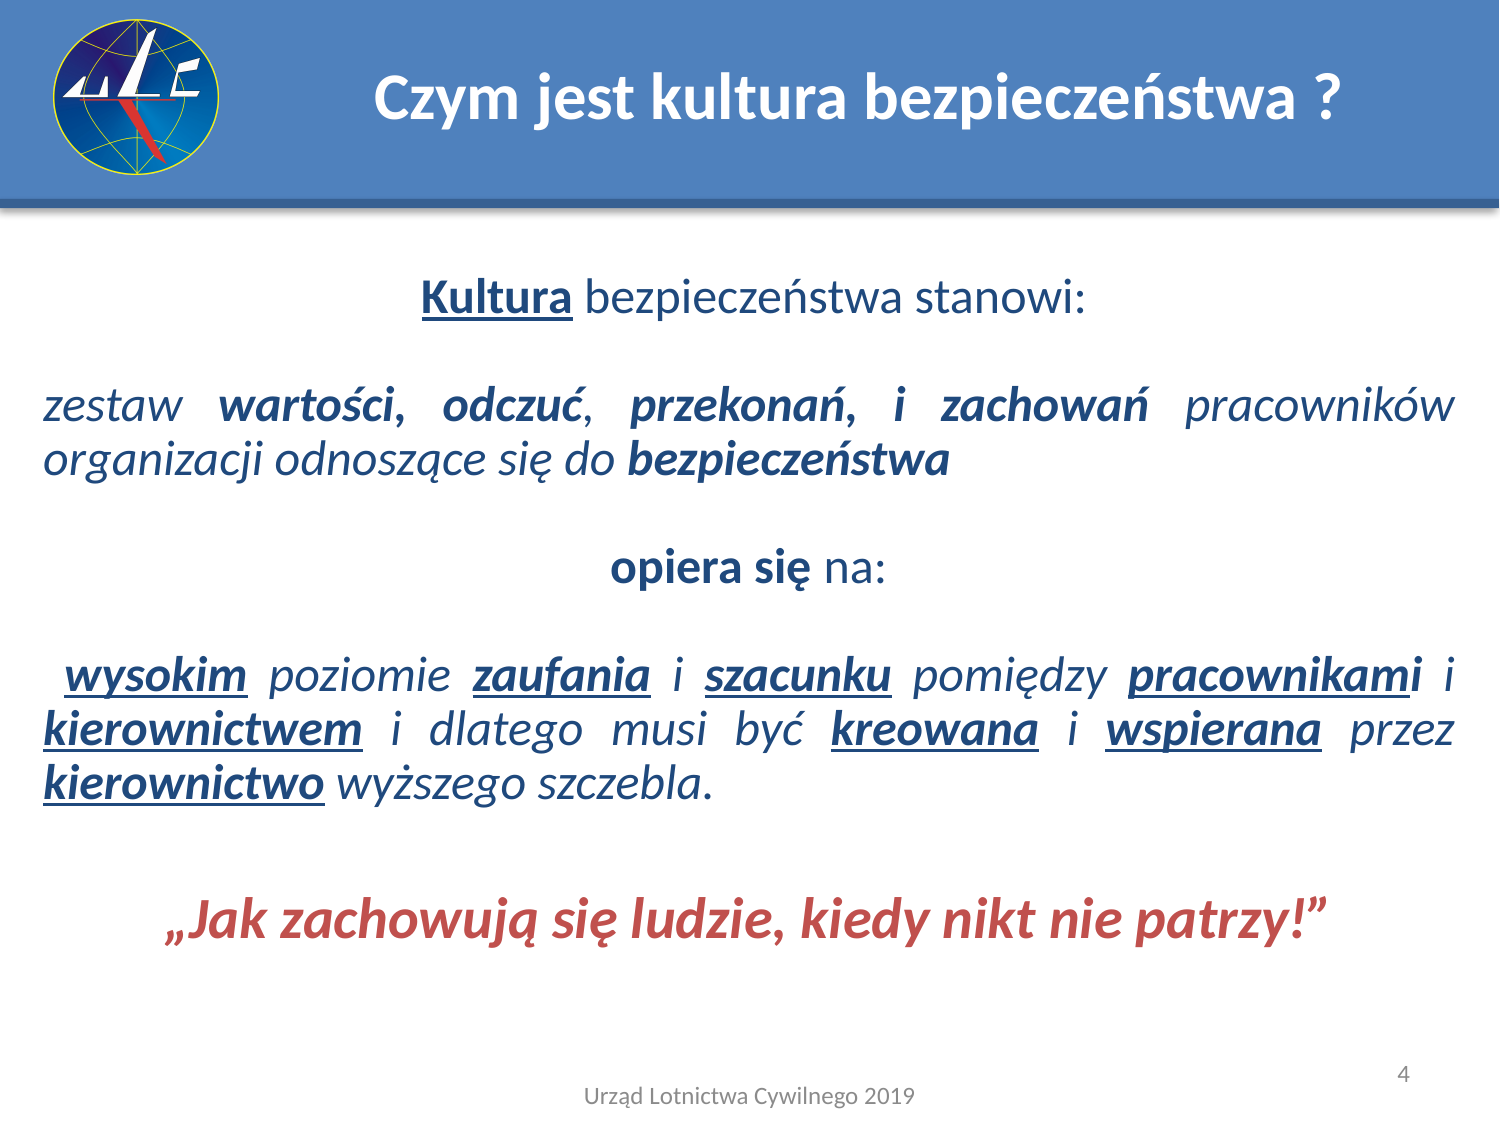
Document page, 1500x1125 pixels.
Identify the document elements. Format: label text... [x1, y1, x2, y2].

footer Urząd Lotnictwa Cywilnego 2019 [512, 1065, 988, 1125]
text_box Kultura bezpieczeństwa stanowi: zestaw wartości, odczuć, przekonań, i zachowań pracowników organizacji odnoszące się do bezpieczeństwa opiera się na: wysokim poziomie zaufania i szacunku pomiędzy pracownikami i kierownictwem i dlatego musi być kreowana i wspierana przez kierownictwo wyższego szczebla. „Jak zachowują się ludzie, kiedy nikt nie patrzy!” [28, 263, 1470, 1028]
picture [52, 18, 219, 175]
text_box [0, 0, 1500, 209]
slide_number 4 [1074, 1042, 1425, 1103]
